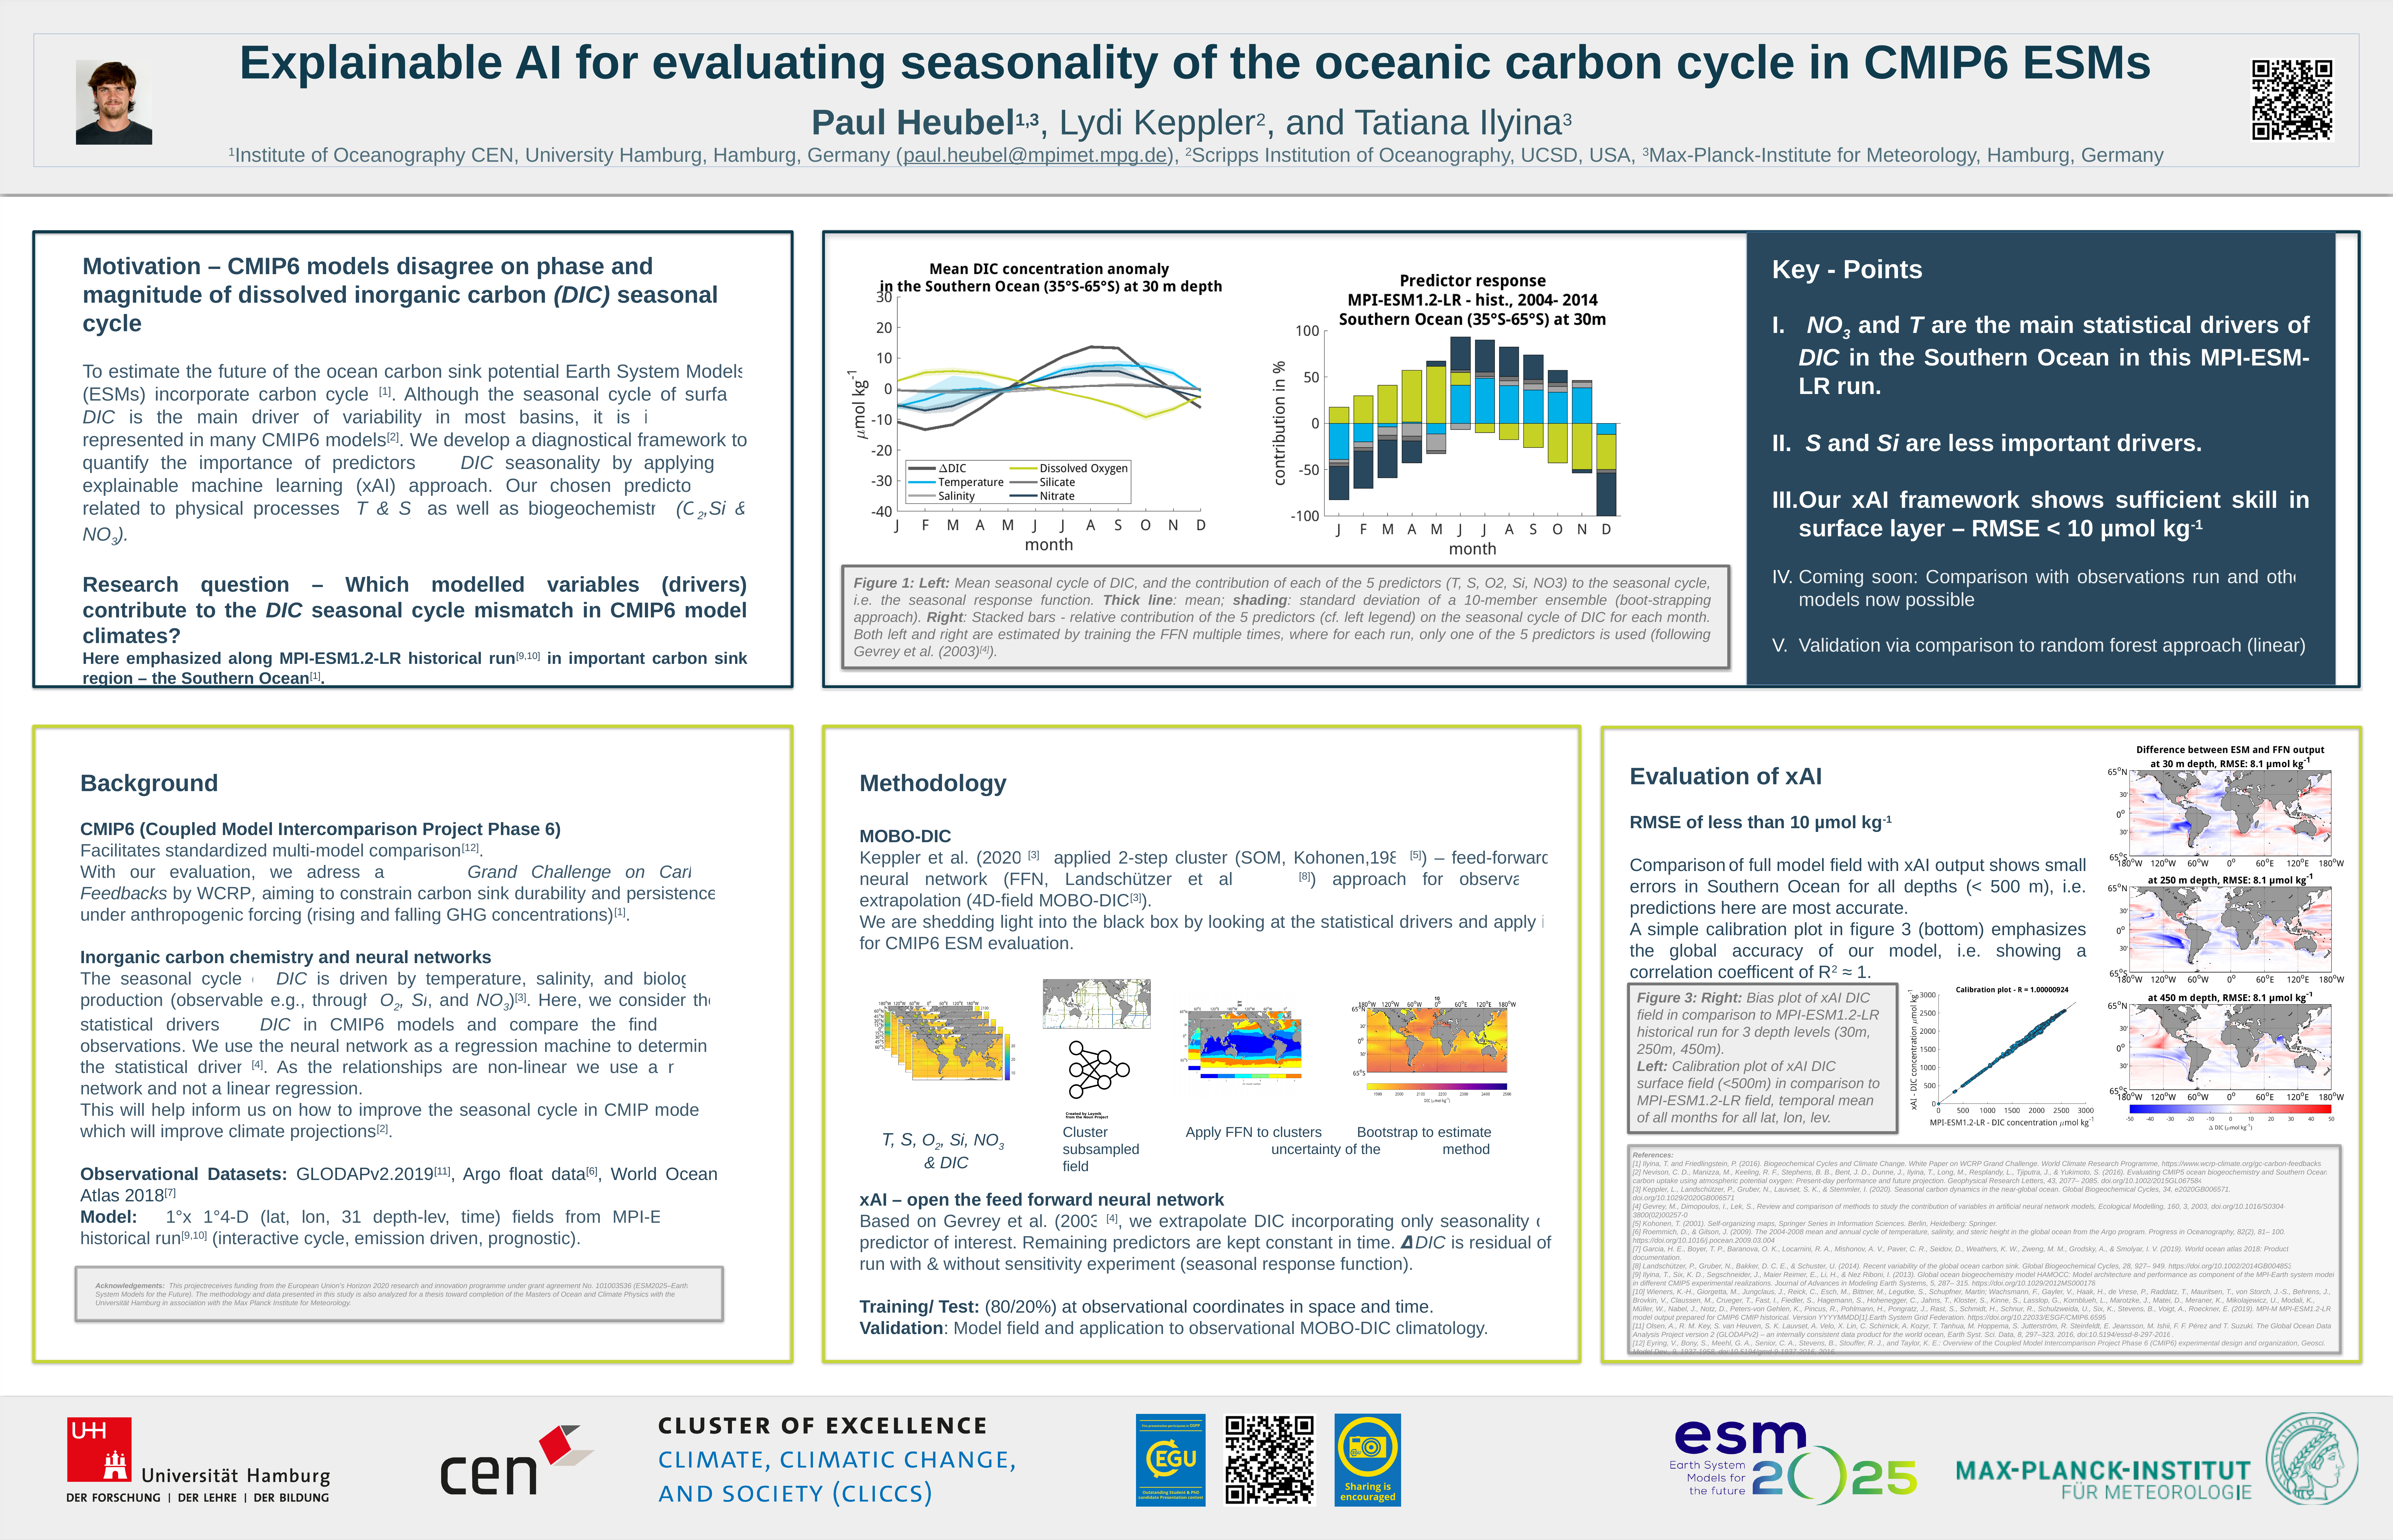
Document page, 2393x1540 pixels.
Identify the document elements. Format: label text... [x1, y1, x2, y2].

picture [425, 1413, 611, 1506]
picture [63, 1414, 334, 1507]
picture [658, 1416, 1016, 1509]
picture [1223, 1414, 1316, 1507]
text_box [1628, 984, 1897, 1133]
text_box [76, 1267, 723, 1321]
picture [844, 258, 1239, 554]
picture [2096, 740, 2356, 867]
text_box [870, 973, 1524, 1177]
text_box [1747, 232, 2336, 685]
text_box [2336, 232, 2359, 687]
picture [1906, 873, 2356, 1132]
picture [1270, 268, 1666, 559]
text_box Explainable AI for evaluating seasonality of the oceanic carbon cycle in CMIP6 ESMs Paul Heubel1,3, Lydi Keppler2, and Tatiana Ilyina3 1Institute of Oceanography CEN, University Hamburg, Hamburg, Germany (paul.heubel@mpimet.mpg.de), 2Scripps Institution of Oceanography, UCSD, USA, 3Max-Planck-Institute for Meteorology, Hamburg, Germany [34, 34, 2359, 167]
text_box [823, 232, 1746, 687]
picture [76, 60, 152, 145]
picture [2250, 58, 2335, 143]
text_box [1602, 727, 2361, 1362]
picture [1136, 1414, 1206, 1507]
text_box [843, 566, 1729, 668]
text_box [33, 232, 792, 687]
text_box [0, 0, 2393, 1540]
text_box [33, 726, 792, 1362]
text_box References: [1] Ilyina, T. and Friedlingstein, P. (2016). Biogeochemical Cycles and Climate Change. White Paper on WCRP Grand Challenge. World Climate Research Programme, https://www.wcrp-climate.org/gc-carbon-feedbacks [2] Nevison, C. D., Manizza, M., Keeling, R. F., Stephens, B. B., Bent, J. D., Dunne, J., Ilyina, T., Long, M., Resplandy, L., Tjiputra, J., & Yukimoto, S. (2016). Evaluating CMIP5 ocean biogeochemistry and Southern Ocean carbon uptake using atmospheric potential oxygen: Present-day performance and future projection. Geophysical Research Letters, 43, 2077– 2085. doi.org/10.1002/2015GL067584 [3] Keppler, L., Landschützer, P., Gruber, N., Lauvset, S. K., & Stemmler, I. (2020). Seasonal carbon dynamics in the near-global ocean. Global Biogeochemical Cycles, 34, e2020GB006571. doi.org/10.1029/2020GB006571 [4] Gevrey, M., Dimopoulos, I., Lek, S., Review and comparison of methods to study the contribution of variables in artificial neural network models, Ecological Modelling, 160, 3, 2003, doi.org/10.1016/S0304-3800(02)00257-0 [5] Kohonen, T. (2001). Self-organizing maps, Springer Series in Information Sciences. Berlin, Heidelberg: Springer. [6] Roemmich, D., & Gilson, J. (2009). The 2004-2008 mean and annual cycle of temperature, salinity, and steric height in the global ocean from the Argo program. Progress in Oceanography, 82(2), 81– 100. https://doi.org/10.1016/j.pocean.2009.03.004 [7] Garcia, H. E., Boyer, T. P., Baranova, O. K., Locarnini, R. A., Mishonov, A. V., Paver, C. R., Seidov, D., Weathers, K. W., Zweng, M. M., Grodsky, A., & Smolyar, I. V. (2019). World ocean atlas 2018: Product documentation. [8] Landschützer, P., Gruber, N., Bakker, D. C. E., & Schuster, U. (2014). Recent variability of the global ocean carbon sink. Global Biogeochemical Cycles, 28, 927– 949. https://doi.org/10.1002/2014GB004853 [9] Ilyina, T., Six, K. D., Segschneider, J., Maier Reimer, E., Li, H., & Nez Riboni, I. (2013). Global ocean biogeochemistry model HAMOCC: Model architecture and performance as component of the MPI-Earth system model in different CMIP5 experimental realizations. Journal of Advances in Modeling Earth Systems, 5, 287– 315. https://doi.org/10.1029/2012MS000178 [10] Wieners, K.-H., Giorgetta, M., Jungclaus, J., Reick, C., Esch, M., Bittner, M., Legutke, S., Schupfner, Martin; Wachsmann, F., Gayler, V., Haak, H., de Vrese, P., Raddatz, T., Mauritsen, T., von Storch, J.-S., Behrens, J., Brovkin, V., Claussen, M., Crueger, T., Fast, I., Fiedler, S., Hagemann, S., Hohenegger, C., Jahns, T., Kloster, S., Kinne, S., Lasslop, G., Kornblueh, L., Marotzke, J., Matei, D., Meraner, K., Mikolajewicz, U., Modali, K., Müller, W., Nabel, J., Notz, D., Peters-von Gehlen, K., Pincus, R., Pohlmann, H., Pongratz, J., Rast, S., Schmidt, H., Schnur, R., Schulzweida, U., Six, K., Stevens, B., Voigt, A., Roeckner, E. (2019). MPI-M MPI-ESM1.2-LR model output prepared for CMIP6 CMIP historical. Version YYYYMMDD[1].Earth System Grid Federation. https://doi.org/10.22033/ESGF/CMIP6.6595 [11] Olsen, A., R. M. Key, S. van Heuven, S. K. Lauvset, A. Velo, X. Lin, C. Schirnick, A. Kozyr, T. Tanhua, M. Hoppema, S. Jutterström, R. Steinfeldt, E. Jeansson, M. Ishii, F. F. Pérez and T. Suzuki. The Global Ocean Data Analysis Project version 2 (GLODAPv2) – an internally consistent data product for the world ocean, Earth Syst. Sci. Data, 8, 297–323, 2016, doi:10.5194/essd-8-297-2016. [12] Eyring, V., Bony, S., Meehl, G. A., Senior, C. A., Stevens, B., Stouffer, R. J., and Taylor, K. E.: Overview of the Coupled Model Intercomparison Project Phase 6 (CMIP6) experimental design and organization, Geosci. Model Dev., 9, 1937-1958, doi:10.5194/gmd-9-1937-2016, 2016. [1629, 1148, 2340, 1358]
text_box [823, 726, 1580, 1362]
picture [1669, 1416, 1918, 1509]
picture [1335, 1414, 1401, 1507]
